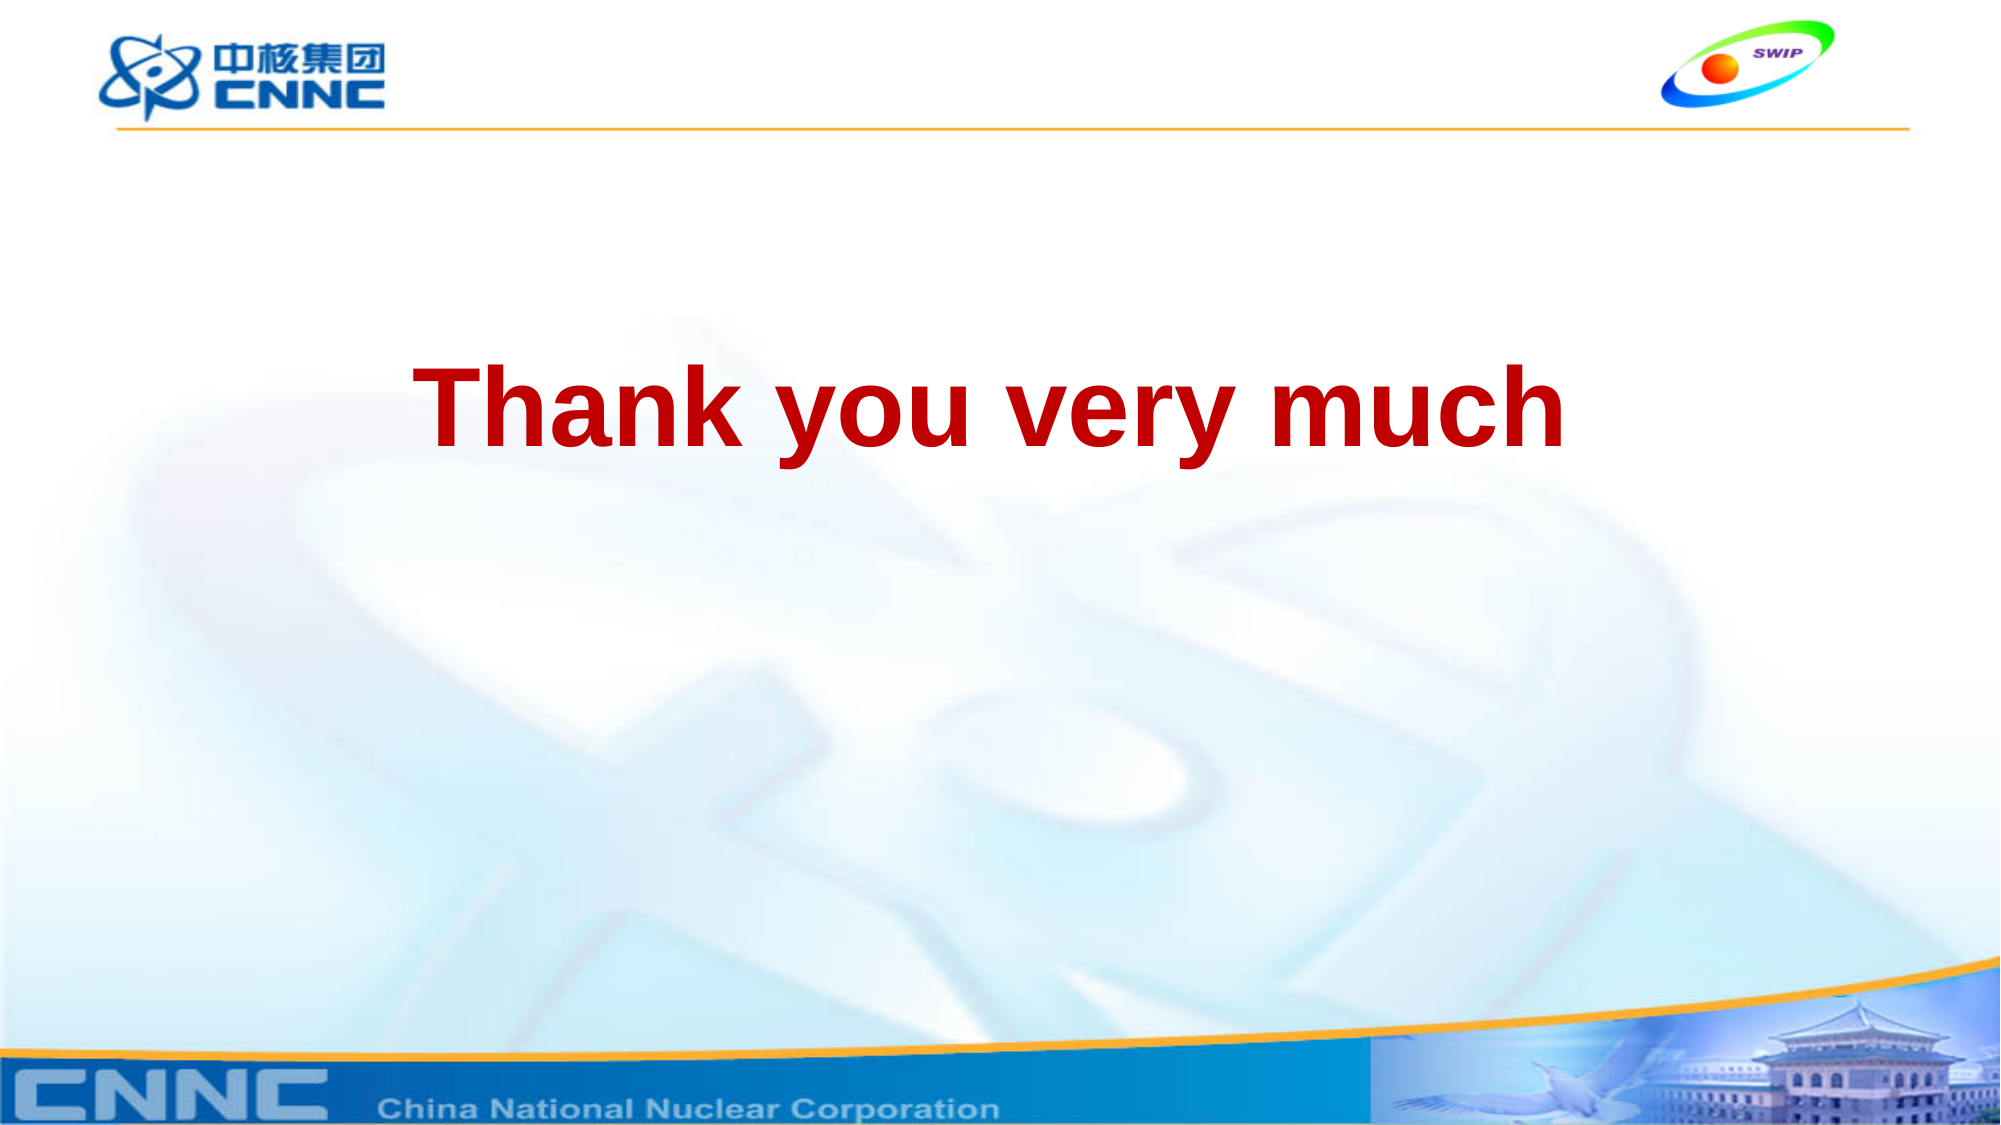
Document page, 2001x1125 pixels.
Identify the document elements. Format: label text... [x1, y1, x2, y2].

picture [0, 0, 2000, 1125]
text_box Thank you very much [397, 326, 1603, 476]
